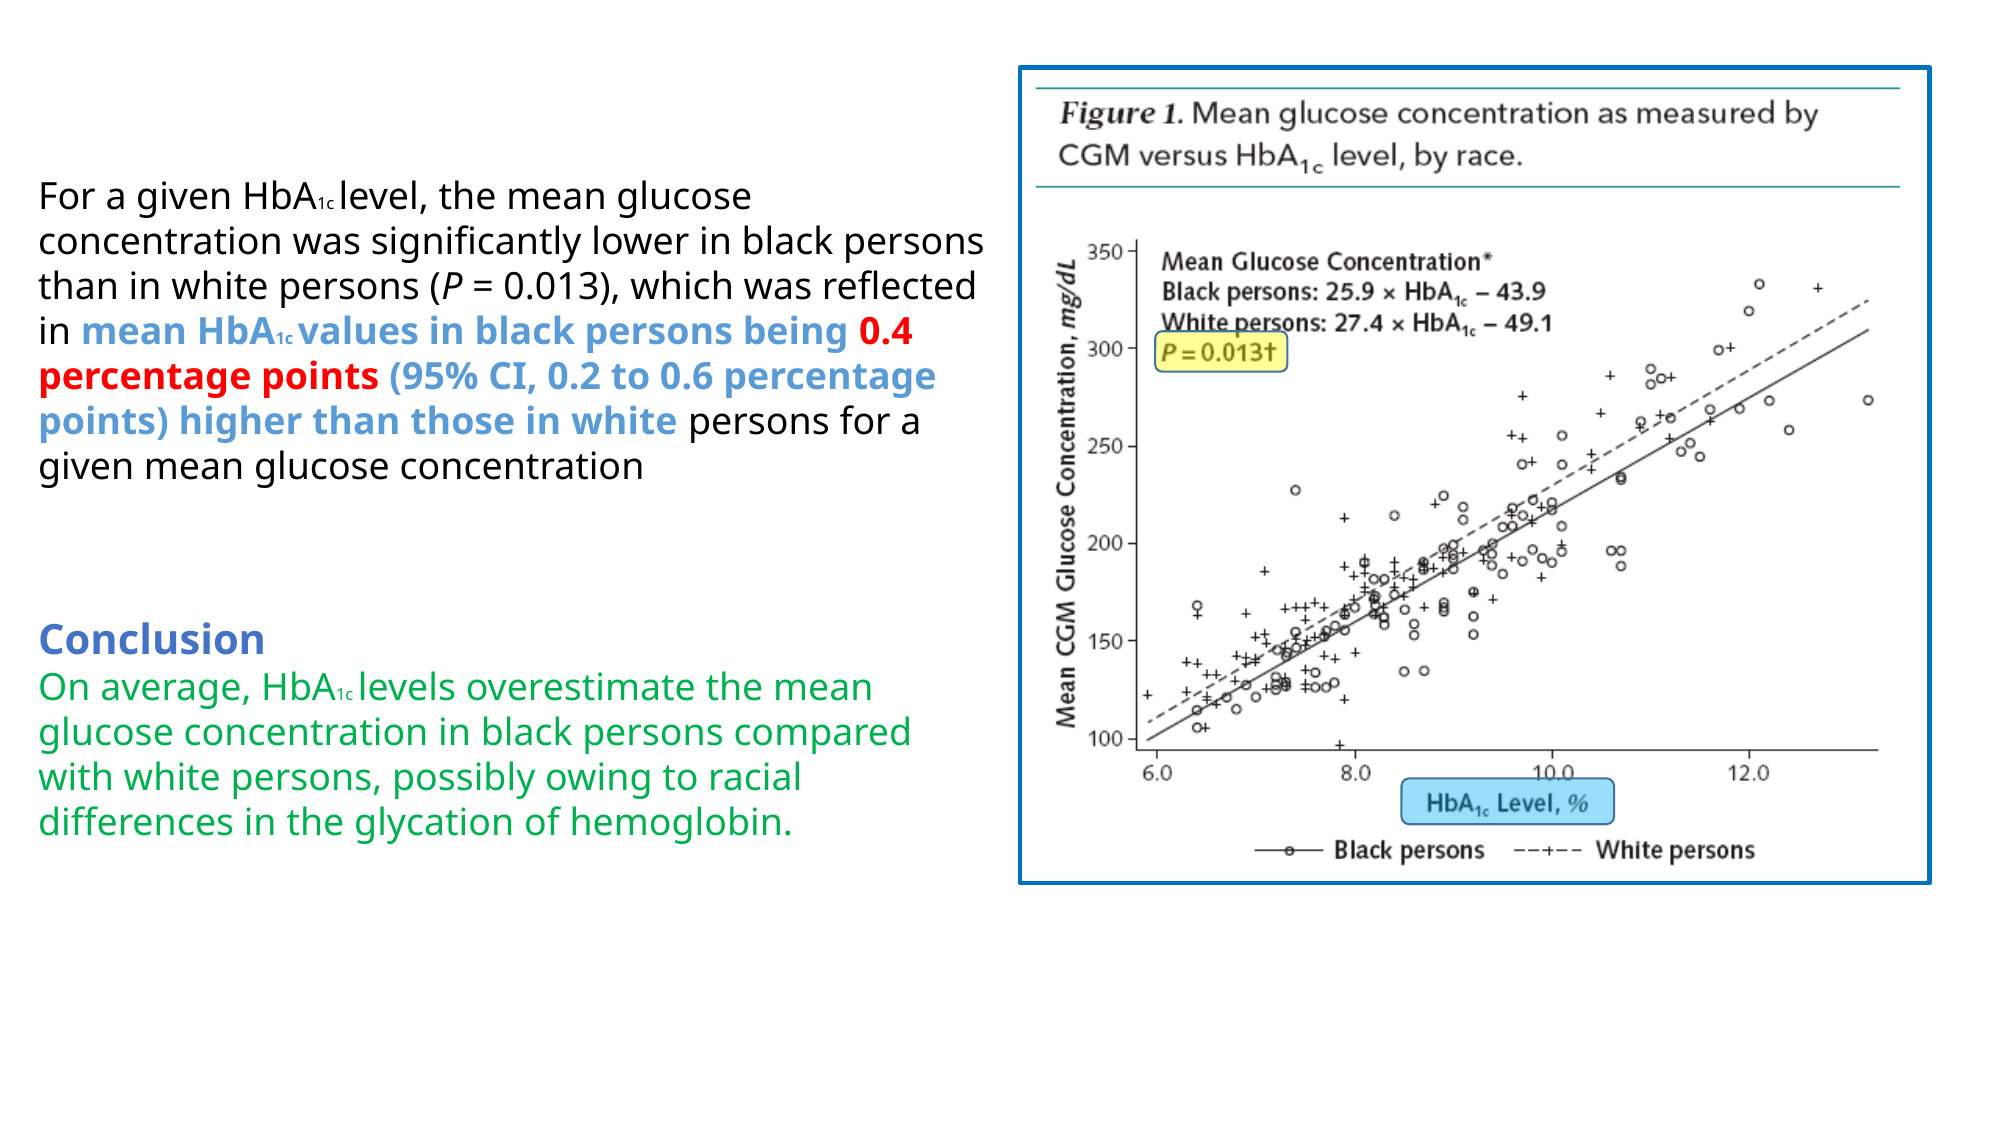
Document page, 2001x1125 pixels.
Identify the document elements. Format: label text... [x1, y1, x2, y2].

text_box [1022, 69, 1927, 881]
text_box Conclusion On average, HbA1c levels overestimate the mean glucose concentration in black persons compared with white persons, possibly owing to racial differences in the glycation of hemoglobin. [23, 605, 965, 896]
text_box For a given HbA1c level, the mean glucose concentration was significantly lower in black persons than in white persons (P = 0.013), which was reflected in mean HbA1c values in black persons being 0.4 percentage points (95% CI, 0.2 to 0.6 percentage points) higher than those in white persons for a given mean glucose concentration [23, 164, 1008, 495]
